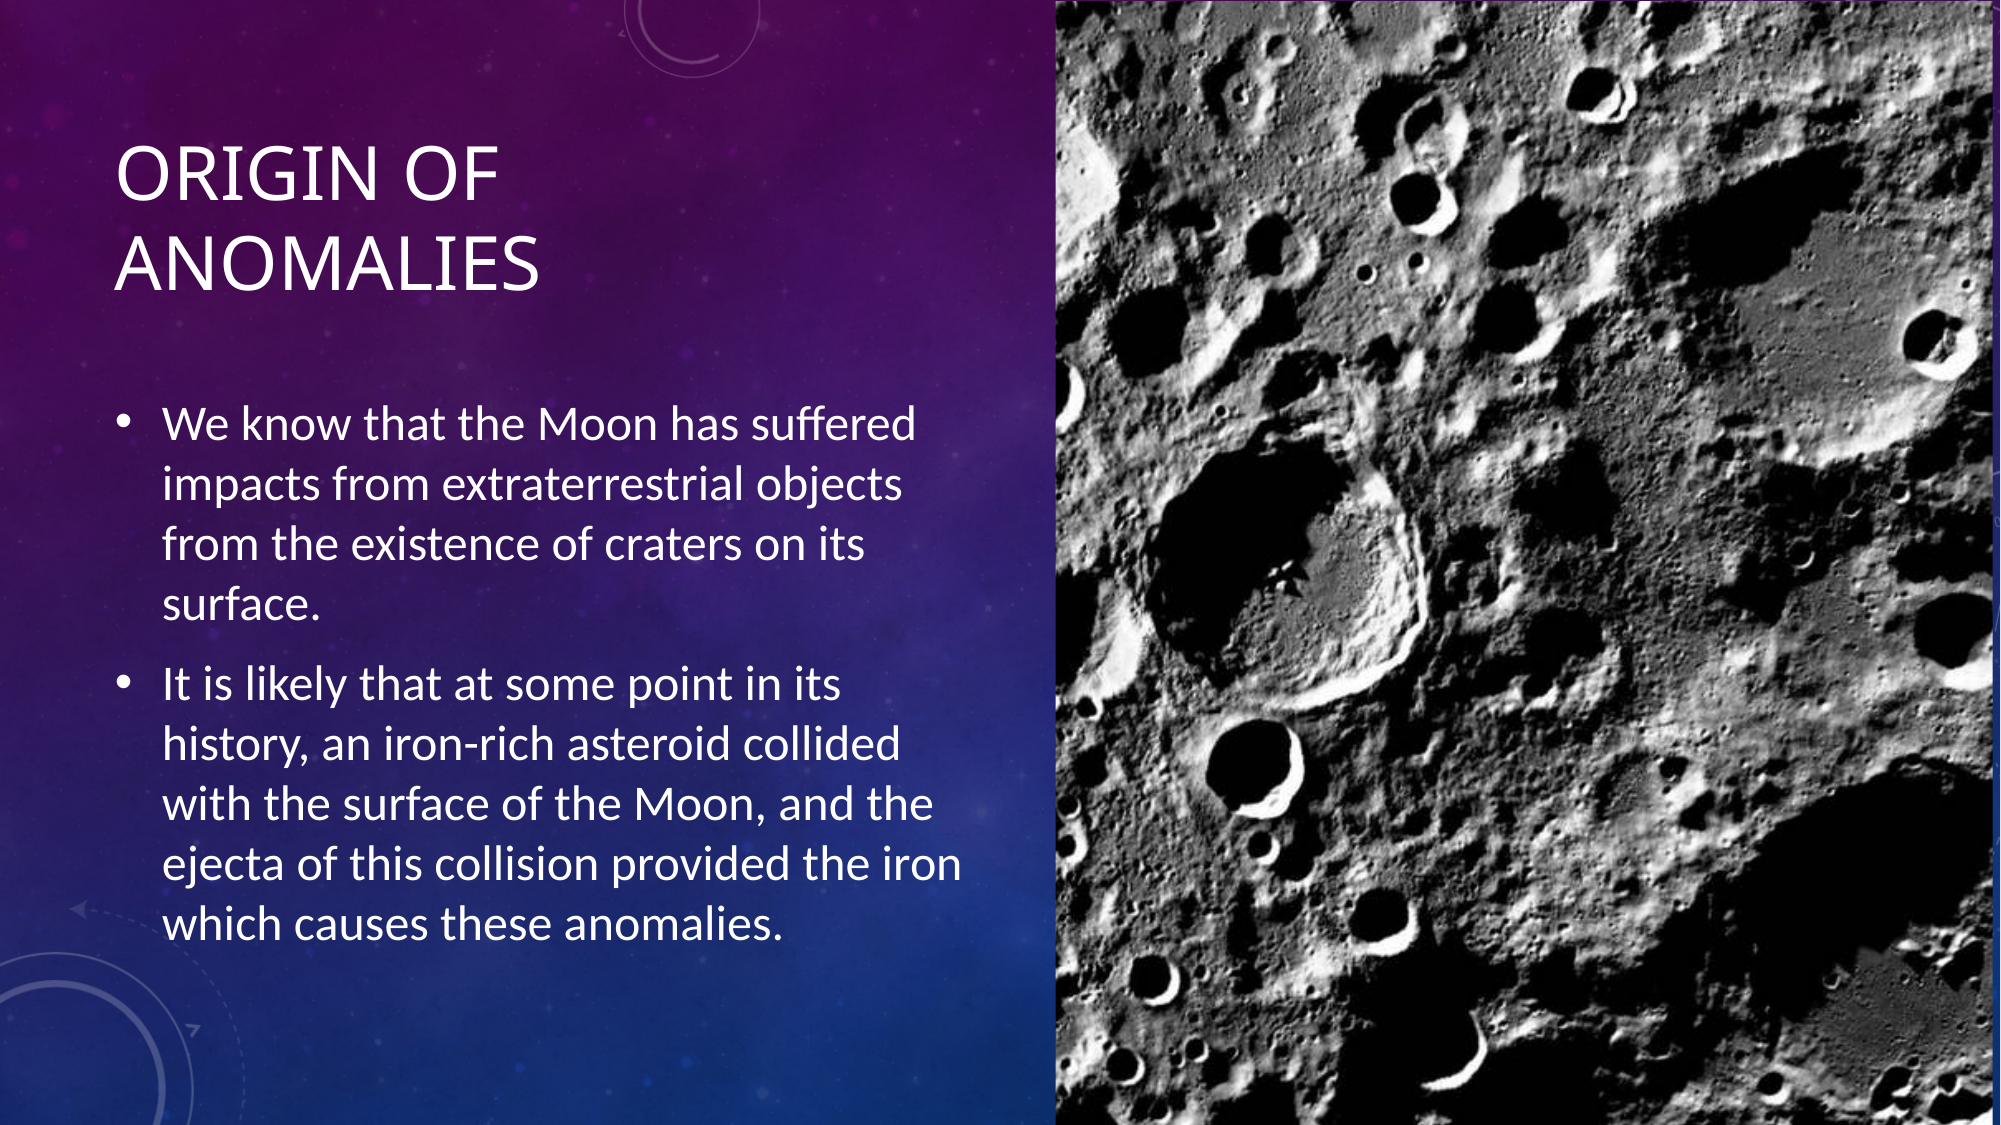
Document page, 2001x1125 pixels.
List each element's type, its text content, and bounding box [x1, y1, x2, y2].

title Origin of anomalies [99, 81, 945, 351]
picture [0, 0, 2001, 1125]
list We know that the Moon has suffered impacts from extraterrestrial objects from the existence of craters on its surface. It is likely that at some point in its history, an iron-rich asteroid collided with the surface of the Moon, and the ejecta of this collision provided the iron which causes these anomalies. [99, 372, 1000, 969]
